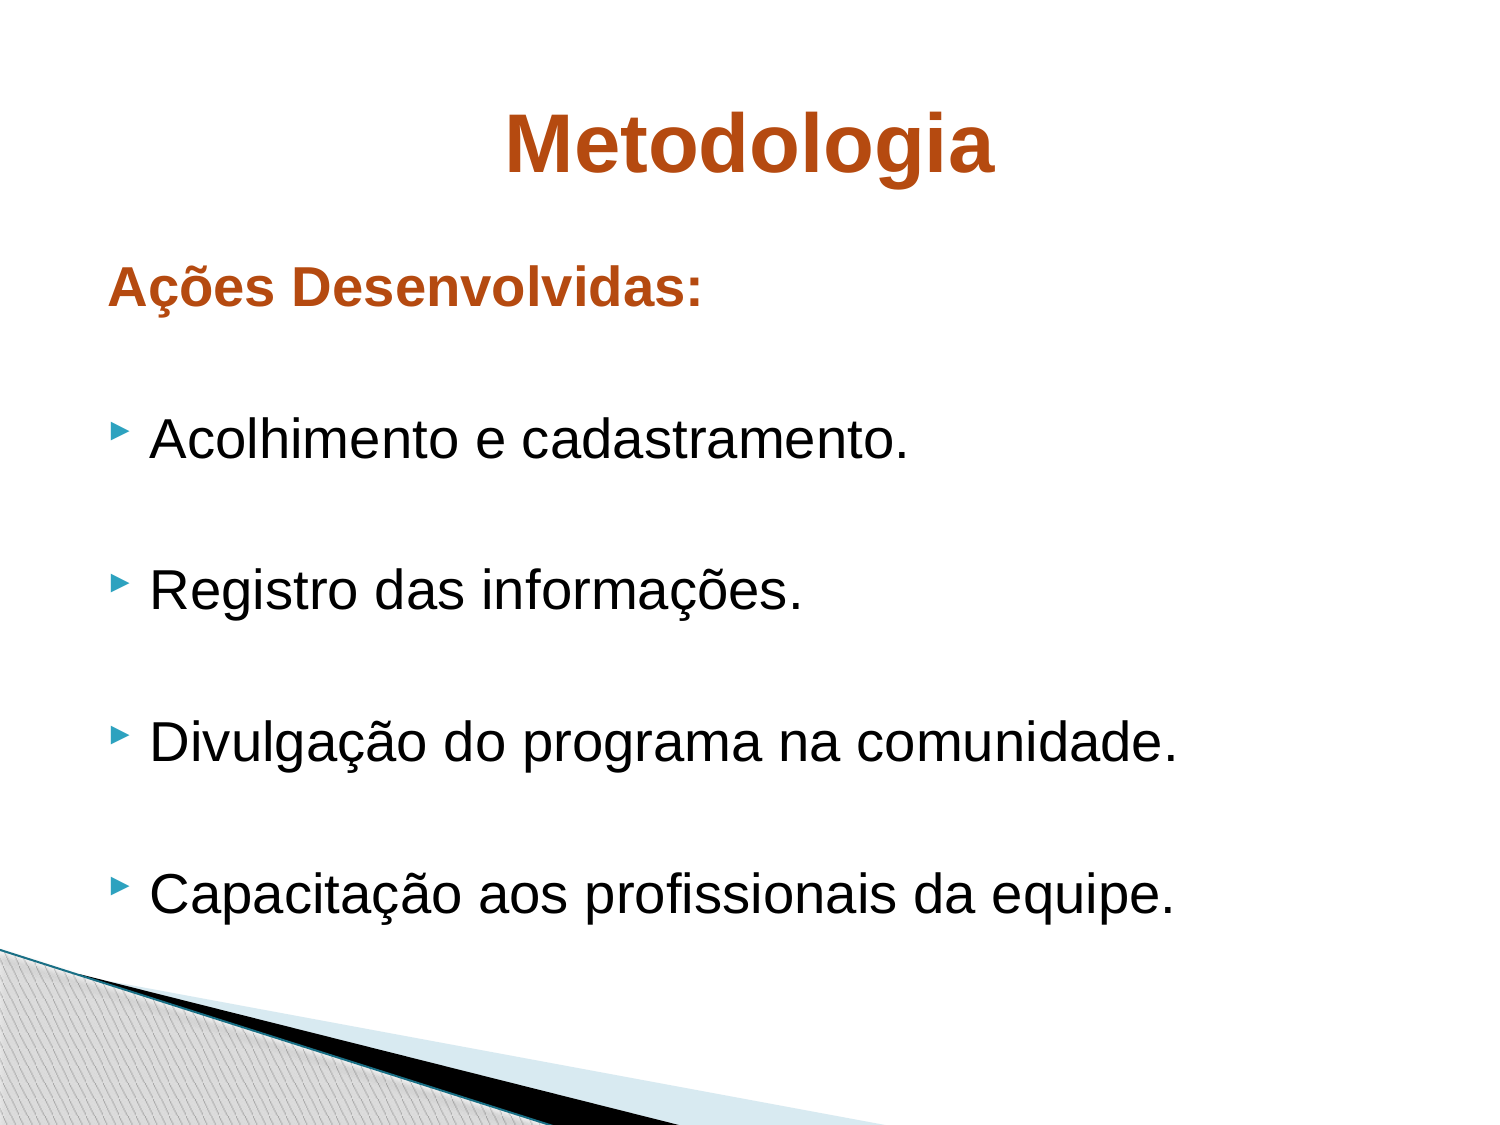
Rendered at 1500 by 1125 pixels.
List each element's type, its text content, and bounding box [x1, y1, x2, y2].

title Metodologia [75, 45, 1425, 233]
list Ações Desenvolvidas: Acolhimento e cadastramento. Registro das informações. Divulgação do programa na comunidade. Capacitação aos profissionais da equipe. [75, 243, 1425, 986]
